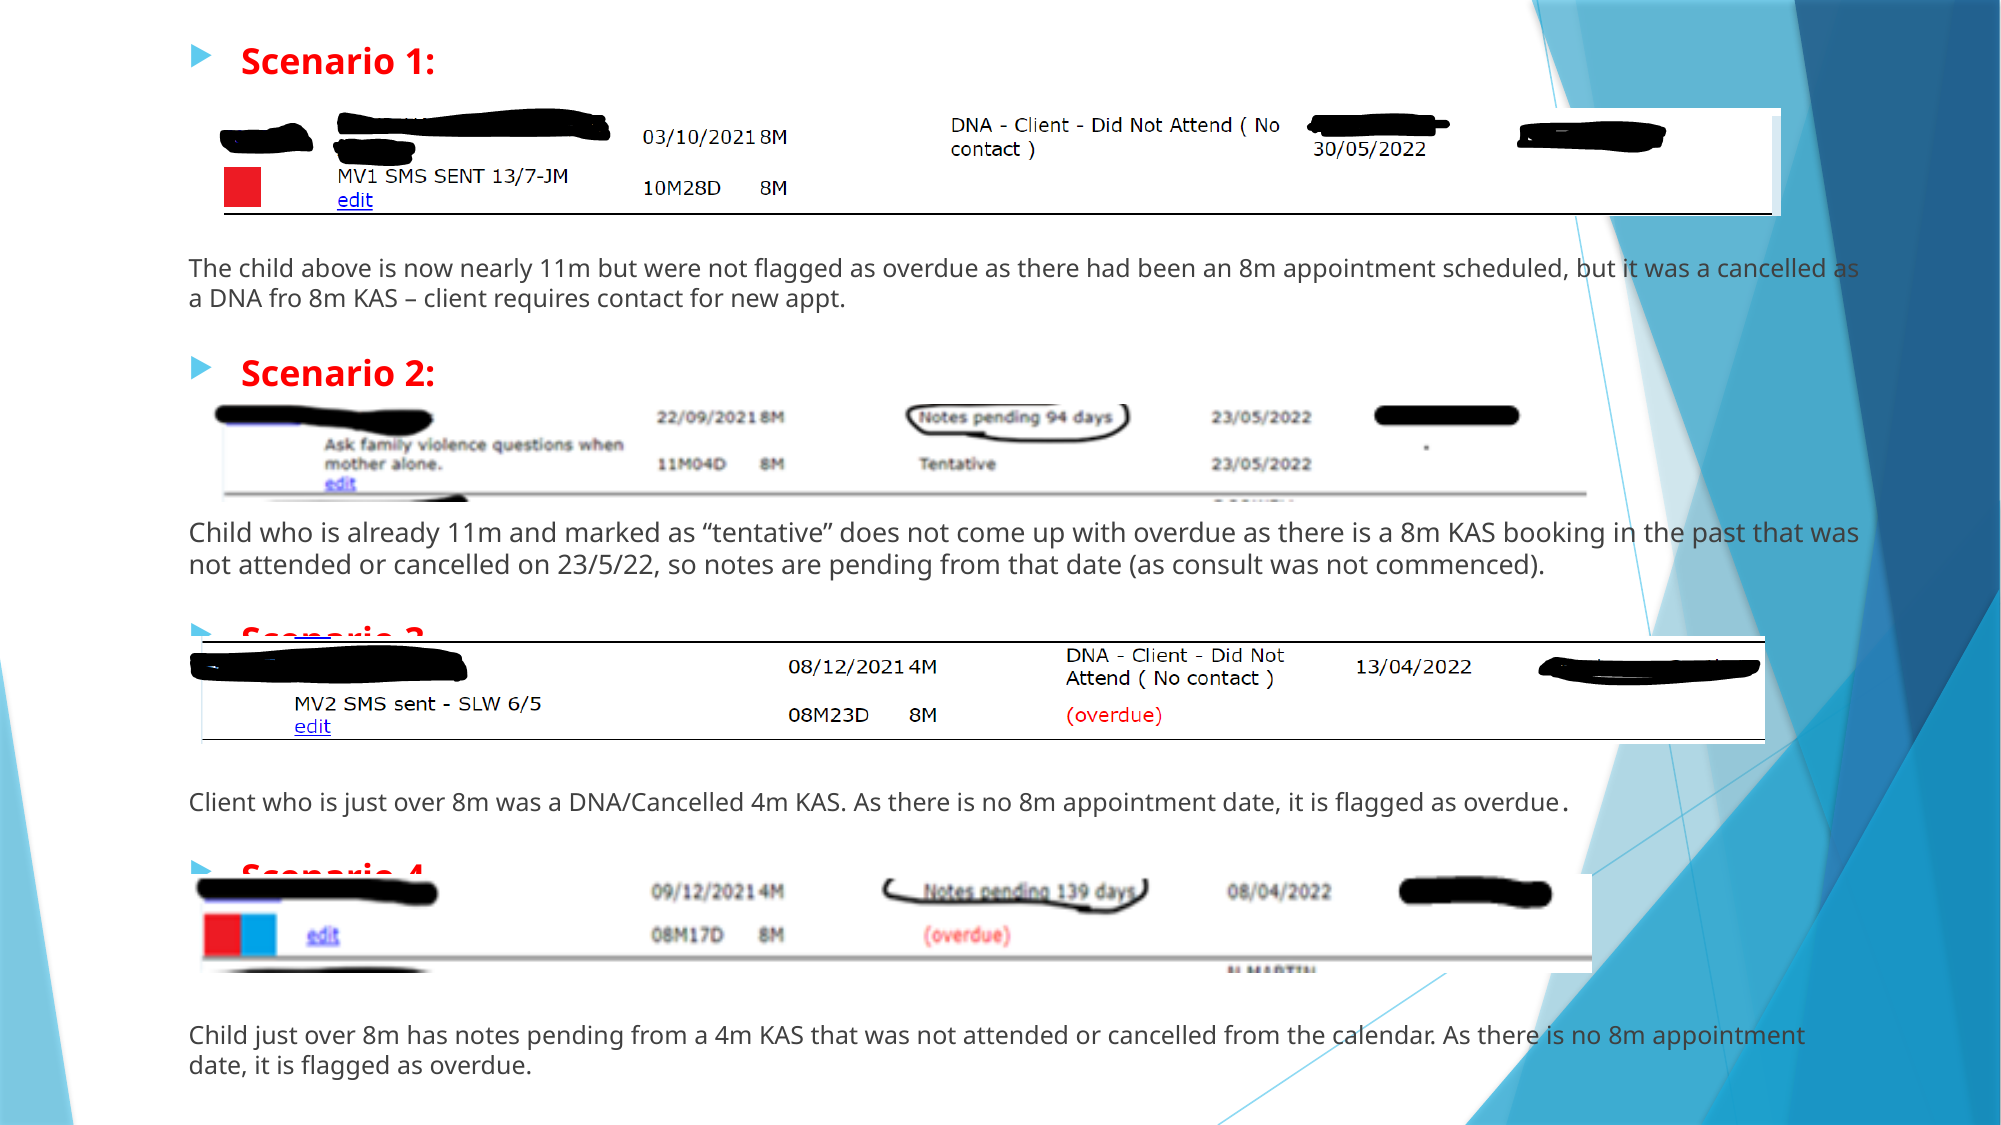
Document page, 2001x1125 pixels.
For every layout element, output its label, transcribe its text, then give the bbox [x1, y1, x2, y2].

picture [208, 403, 1595, 503]
list Scenario 1: The child above is now nearly 11m but were not flagged as overdue as there had been an 8m appointment scheduled, but it was a cancelled as a DNA fro 8m KAS – client requires contact for new appt. Scenario 2: Child who is already 11m and marked as “tentative” does not come up with overdue as there is a 8m KAS booking in the past that was not attended or cancelled on 23/5/22, so notes are pending from that date (as consult was not commenced). Scenario 3 Client who is just over 8m was a DNA/Cancelled 4m KAS. As there is no 8m appointment date, it is flagged as overdue. Scenario 4 Child just over 8m has notes pending from a 4m KAS that was not attended or cancelled from the calendar. As there is no 8m appointment date, it is flagged as overdue. [173, 31, 1886, 1094]
picture [189, 874, 1593, 973]
picture [189, 635, 1765, 745]
picture [219, 107, 1781, 217]
